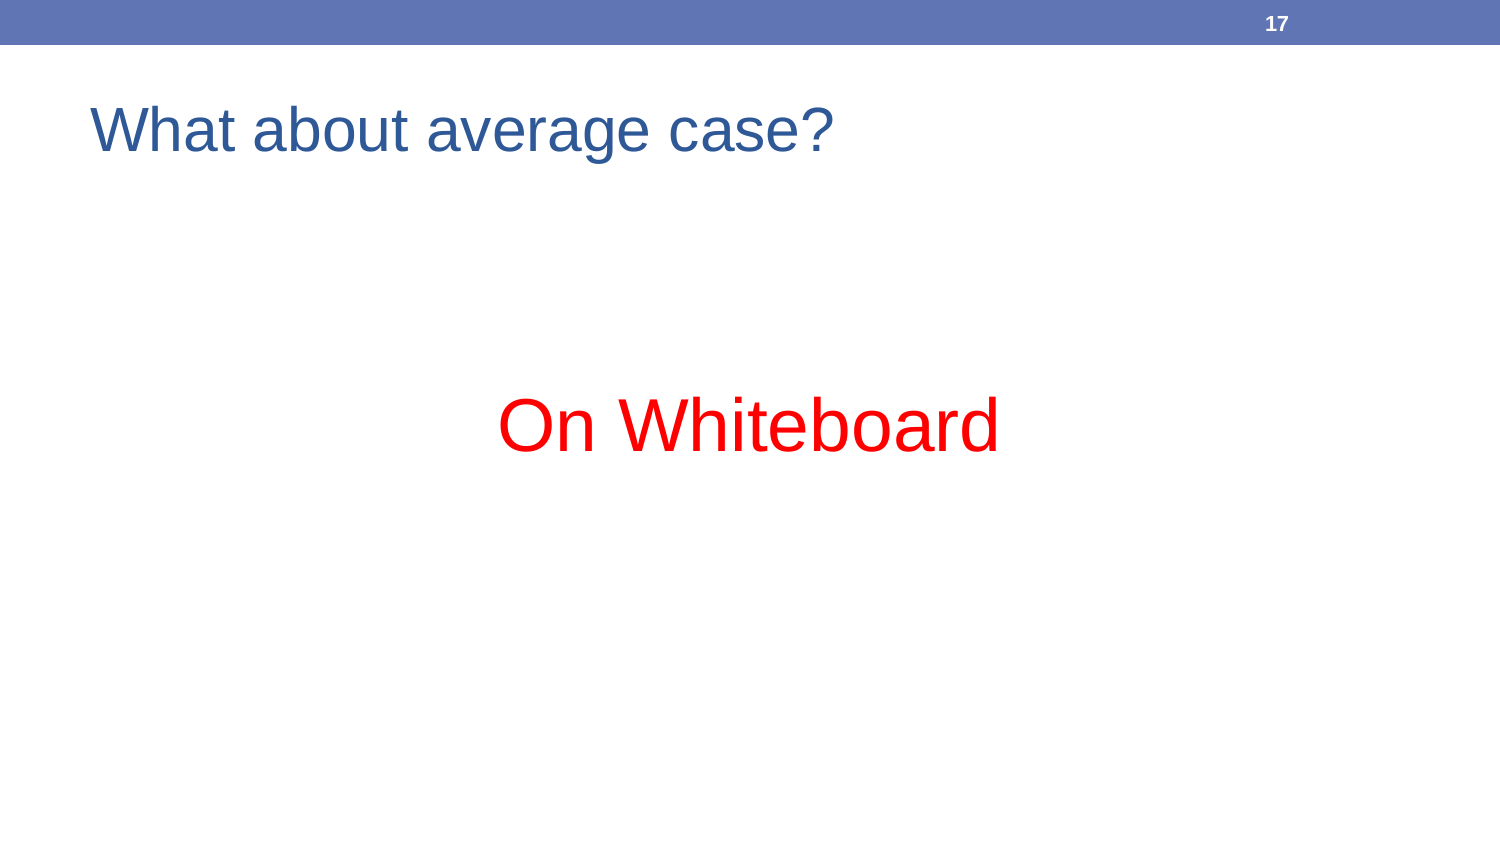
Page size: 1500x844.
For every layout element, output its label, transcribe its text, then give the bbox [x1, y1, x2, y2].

title What about average case? [75, 65, 1425, 188]
slide_number 17 [1250, 2, 1425, 43]
text_box On Whiteboard [482, 368, 1018, 474]
